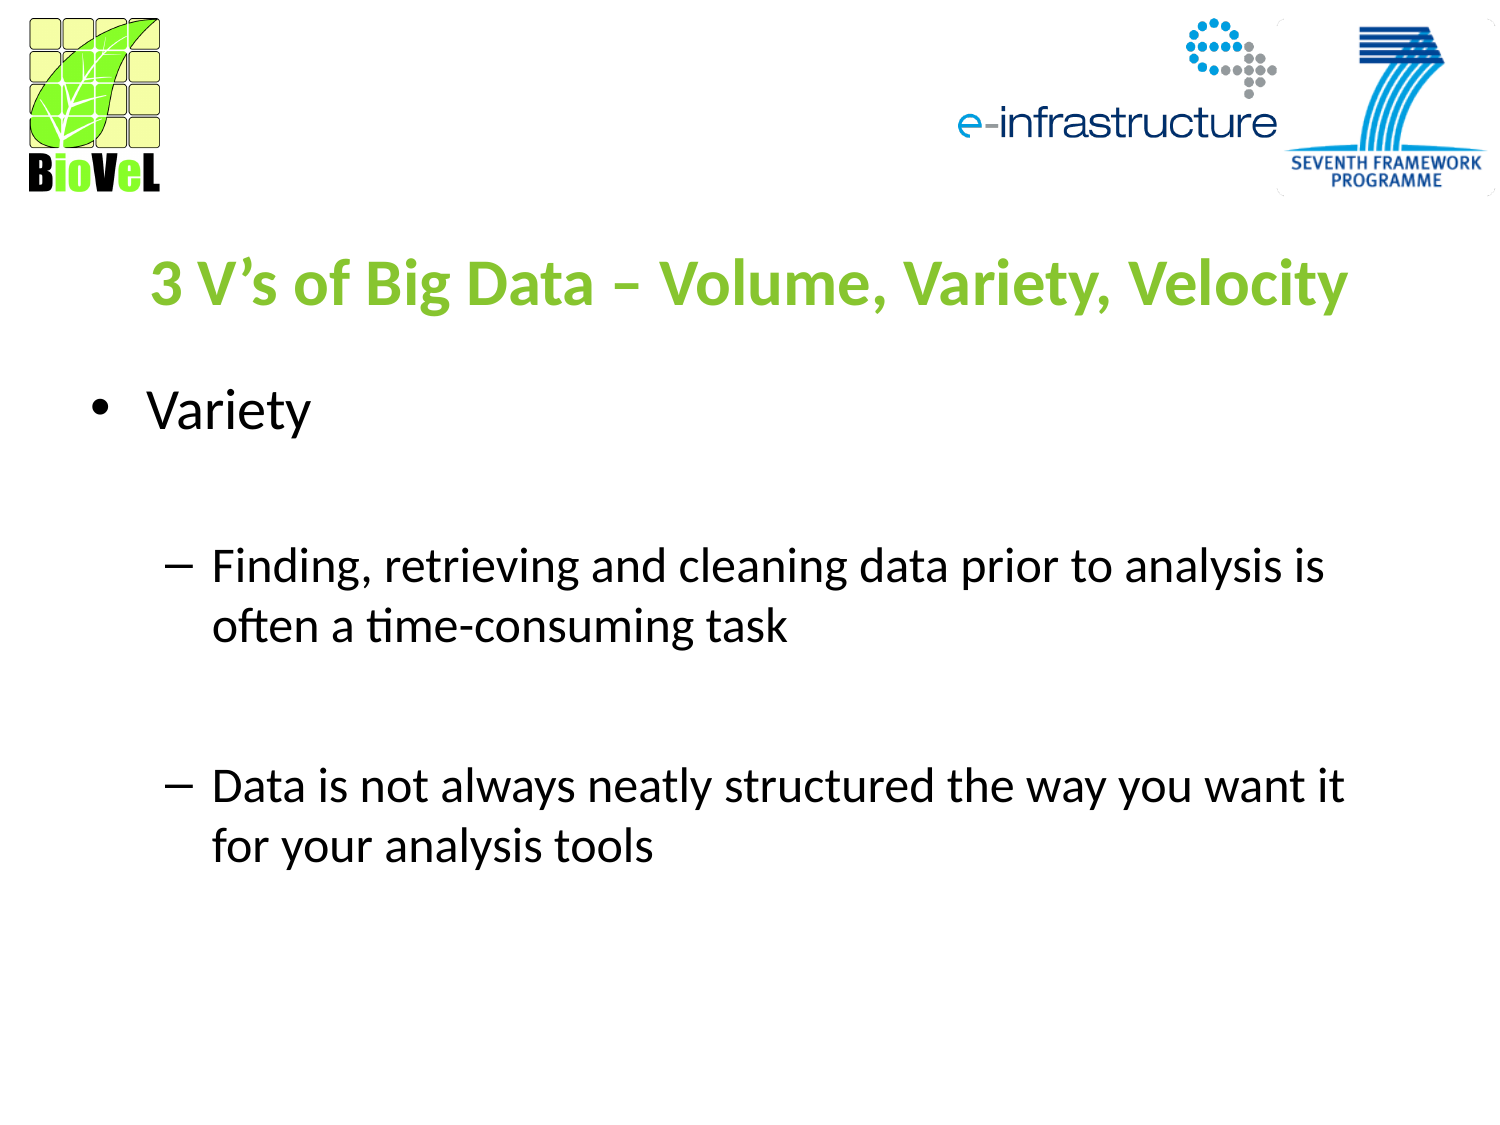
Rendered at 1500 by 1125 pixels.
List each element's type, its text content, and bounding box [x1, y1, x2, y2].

title 3 V’s of Big Data – Volume, Variety, Velocity [74, 207, 1426, 351]
picture [958, 131, 964, 138]
picture [958, 18, 1496, 197]
picture [963, 118, 977, 123]
picture [29, 18, 160, 192]
list Variety Finding, retrieving and cleaning data prior to analysis is often a time-consuming task Data is not always neatly structured the way you want it for your analysis tools [74, 363, 1426, 1107]
